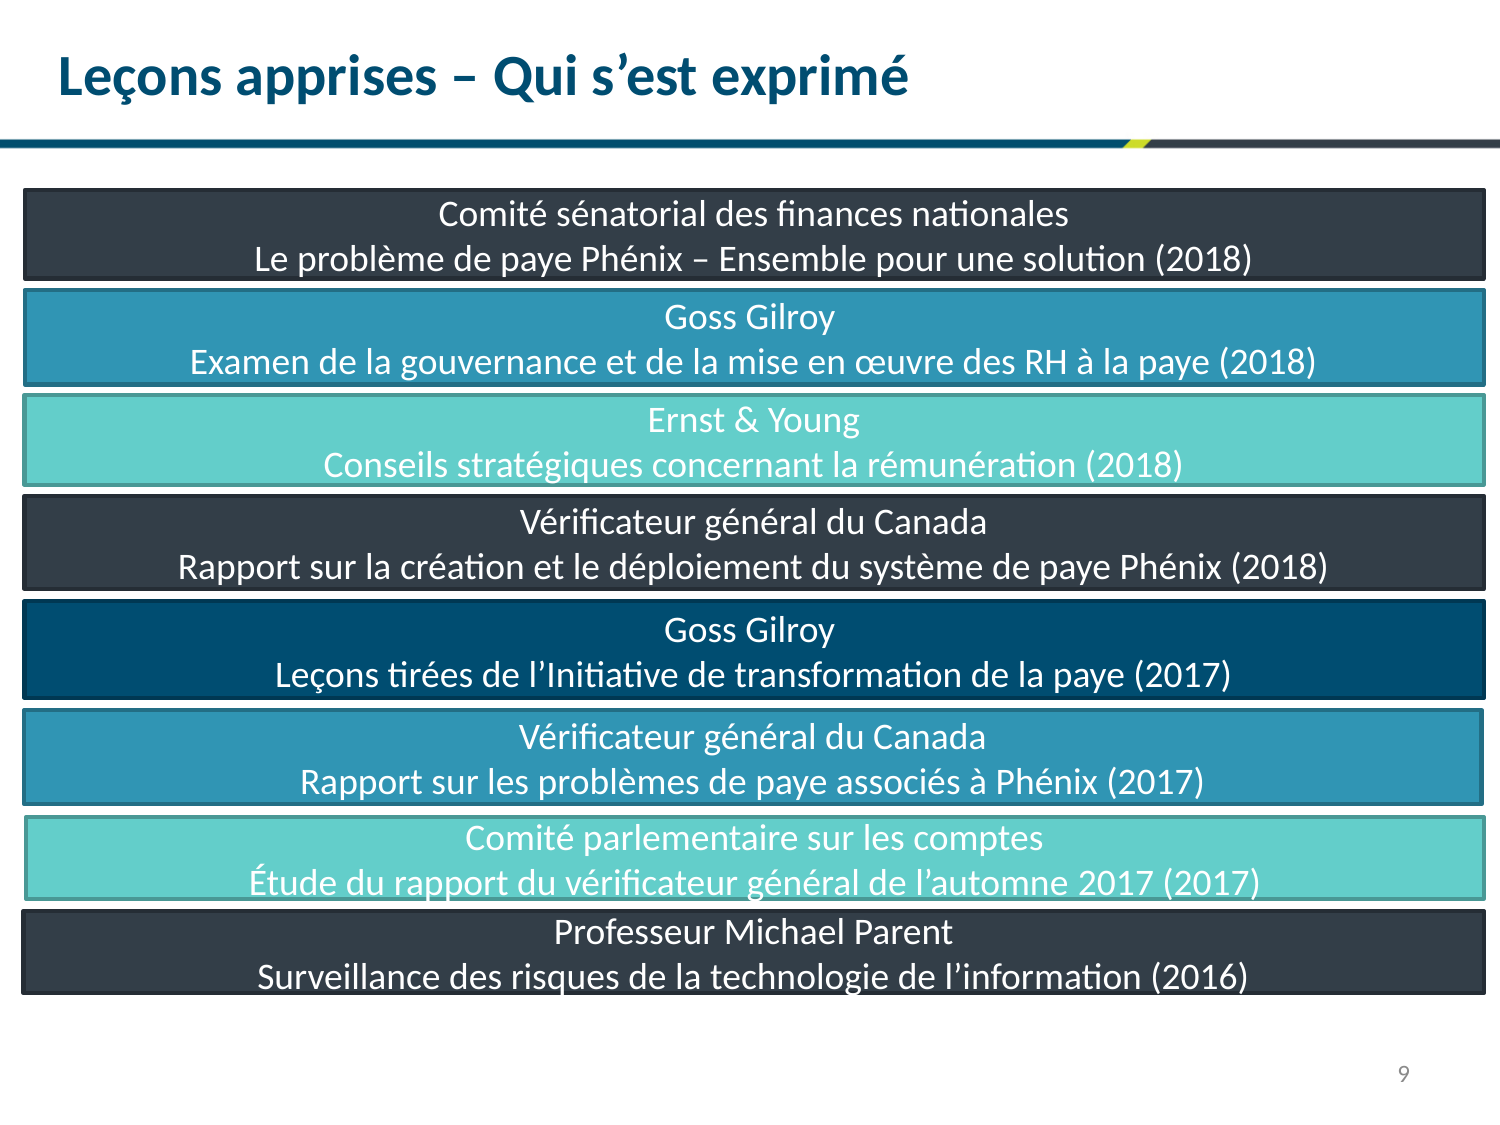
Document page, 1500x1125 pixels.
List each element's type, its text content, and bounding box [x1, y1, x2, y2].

list Leçons apprises – Qui s’est exprimé [58, 36, 1279, 111]
text_box Comité sénatorial des finances nationales Le problème de paye Phénix – Ensemble pour une solution (2018) [23, 188, 1486, 281]
text_box Goss Gilroy Leçons tirées de l’Initiative de transformation de la paye (2017) [22, 599, 1486, 700]
text_box Vérificateur général du Canada Rapport sur les problèmes de paye associés à Phénix (2017) [22, 708, 1484, 806]
text_box Comité parlementaire sur les comptes Étude du rapport du vérificateur général de l’automne 2017 (2017) [24, 815, 1486, 901]
slide_number 9 [1074, 1042, 1425, 1103]
picture [0, 0, 1500, 1125]
text_box Vérificateur général du Canada Rapport sur la création et le déploiement du système de paye Phénix (2018) [22, 494, 1486, 591]
text_box Goss Gilroy Examen de la gouvernance et de la mise en œuvre des RH à la paye (2018) [23, 288, 1486, 387]
text_box Professeur Michael Parent Surveillance des risques de la technologie de l’information (2016) [21, 909, 1486, 995]
text_box Ernst & Young Conseils stratégiques concernant la rémunération (2018) [22, 393, 1486, 487]
